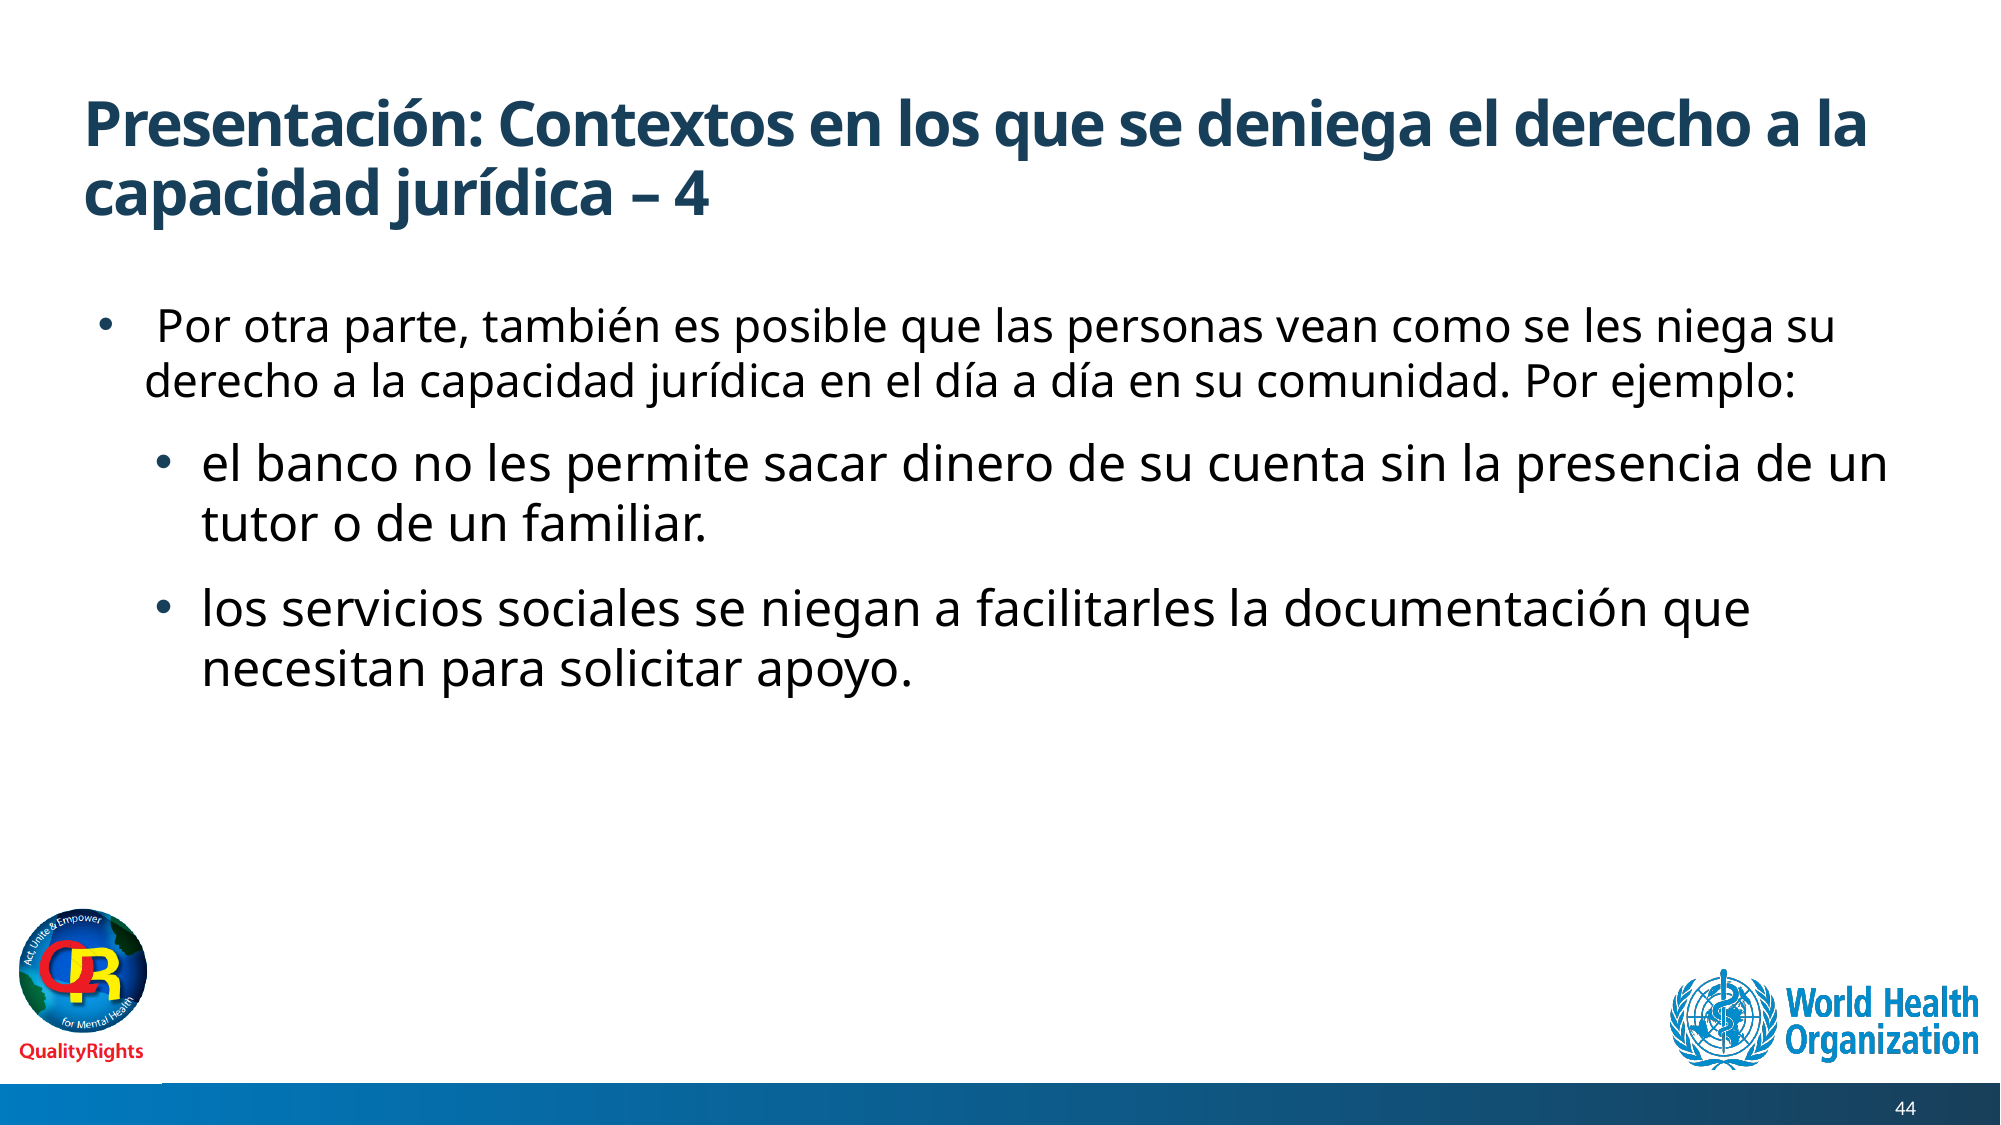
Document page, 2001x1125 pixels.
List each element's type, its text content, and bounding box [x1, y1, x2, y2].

picture [1704, 1019, 1711, 1031]
picture [1744, 1003, 1751, 1016]
picture [1725, 1042, 1747, 1054]
picture [1683, 986, 1698, 1047]
picture [1698, 1047, 1750, 1060]
picture [1670, 986, 1680, 1010]
picture [1711, 1031, 1722, 1038]
picture [0, 891, 162, 1084]
list Por otra parte, también es posible que las personas vean como se les niega su derecho a la capacidad jurídica en el día a día en su comunidad. Por ejemplo: el banco no les permite sacar dinero de su cuenta sin la presencia de un tutor o de un familiar. los servicios sociales se niegan a facilitarles la documentación que necesitan para solicitar apoyo. [83, 289, 1917, 986]
picture [1701, 1042, 1722, 1054]
picture [1750, 986, 1762, 1003]
picture [1689, 993, 1706, 1016]
picture [1670, 1030, 1715, 1070]
picture [1706, 1038, 1722, 1046]
picture [1716, 1064, 1731, 1070]
picture [1860, 1000, 1865, 1012]
picture [1711, 995, 1721, 1004]
picture [1692, 1031, 1700, 1042]
picture [1747, 992, 1758, 1016]
picture [1747, 1019, 1758, 1041]
picture [1758, 1004, 1765, 1035]
title Presentación: Contextos en los que se deniega el derecho a la capacidad jurídica – 4 [69, 83, 1925, 150]
picture [1958, 1000, 1962, 1012]
picture [1732, 969, 1978, 1070]
picture [1701, 986, 1711, 992]
picture [1704, 1004, 1712, 1015]
picture [1742, 1019, 1751, 1034]
picture [1738, 1019, 1744, 1030]
